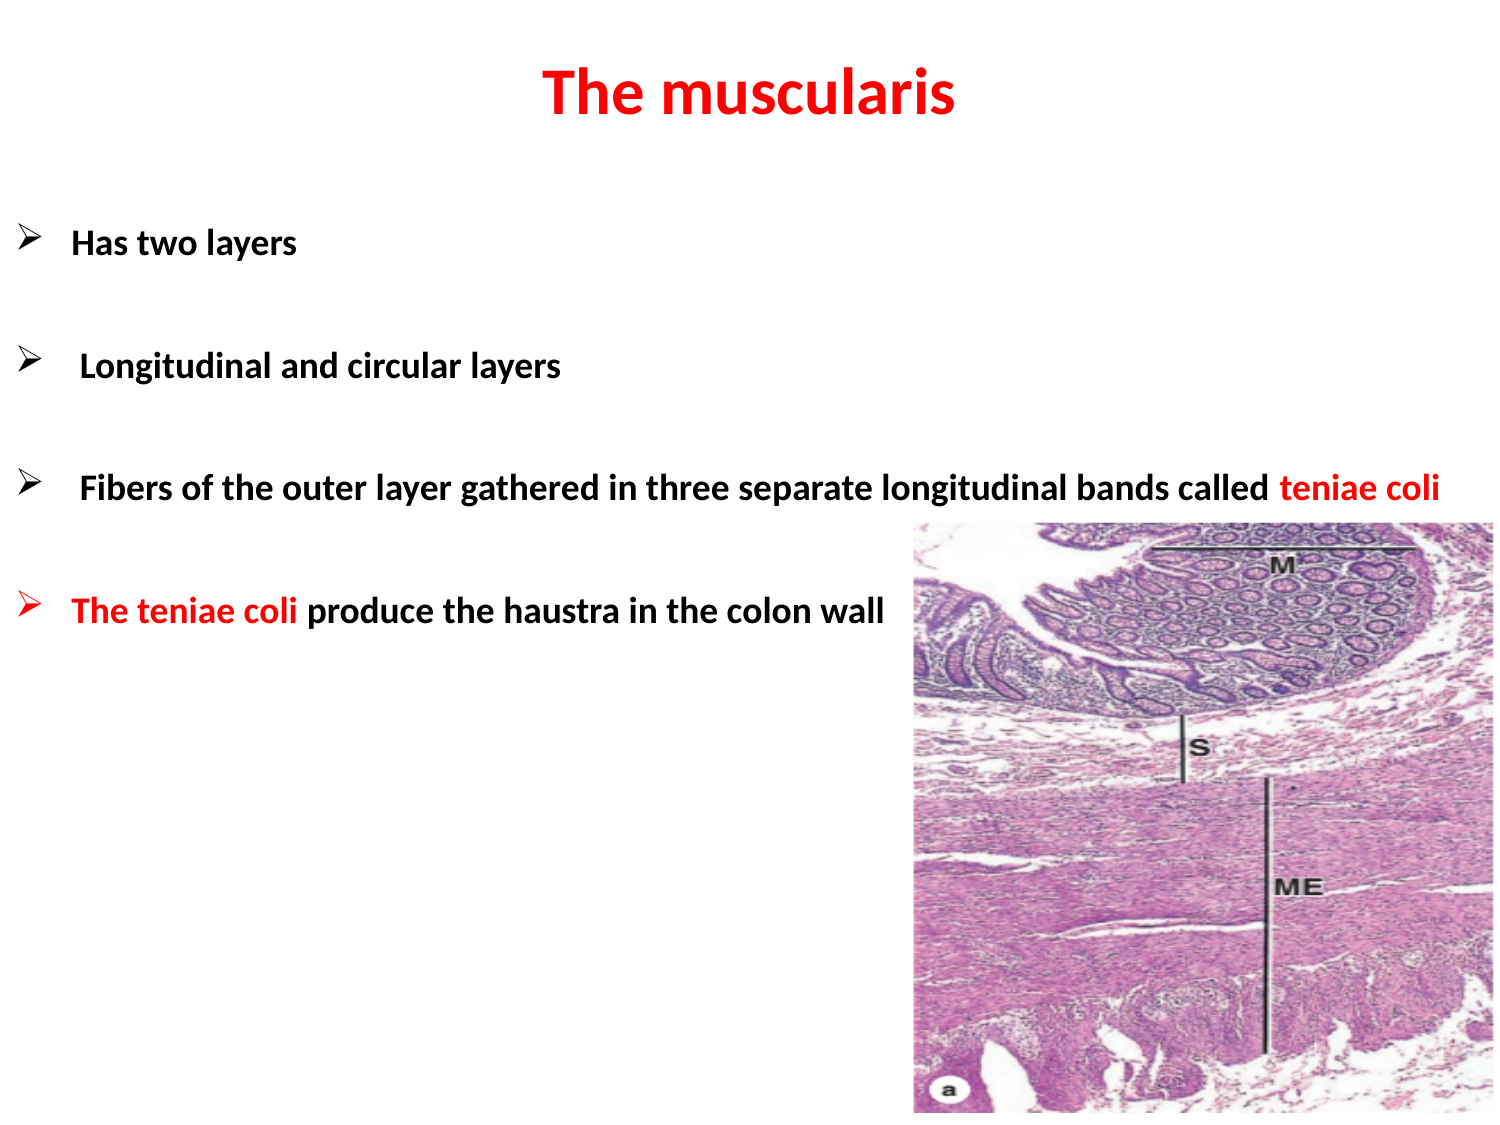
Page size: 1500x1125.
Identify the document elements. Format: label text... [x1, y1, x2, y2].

picture [912, 516, 1496, 1113]
list Has two layers Longitudinal and circular layers Fibers of the outer layer gathered in three separate longitudinal bands called teniae coli The teniae coli produce the haustra in the colon wall [0, 149, 1500, 1125]
title The muscularis [0, 0, 1500, 149]
